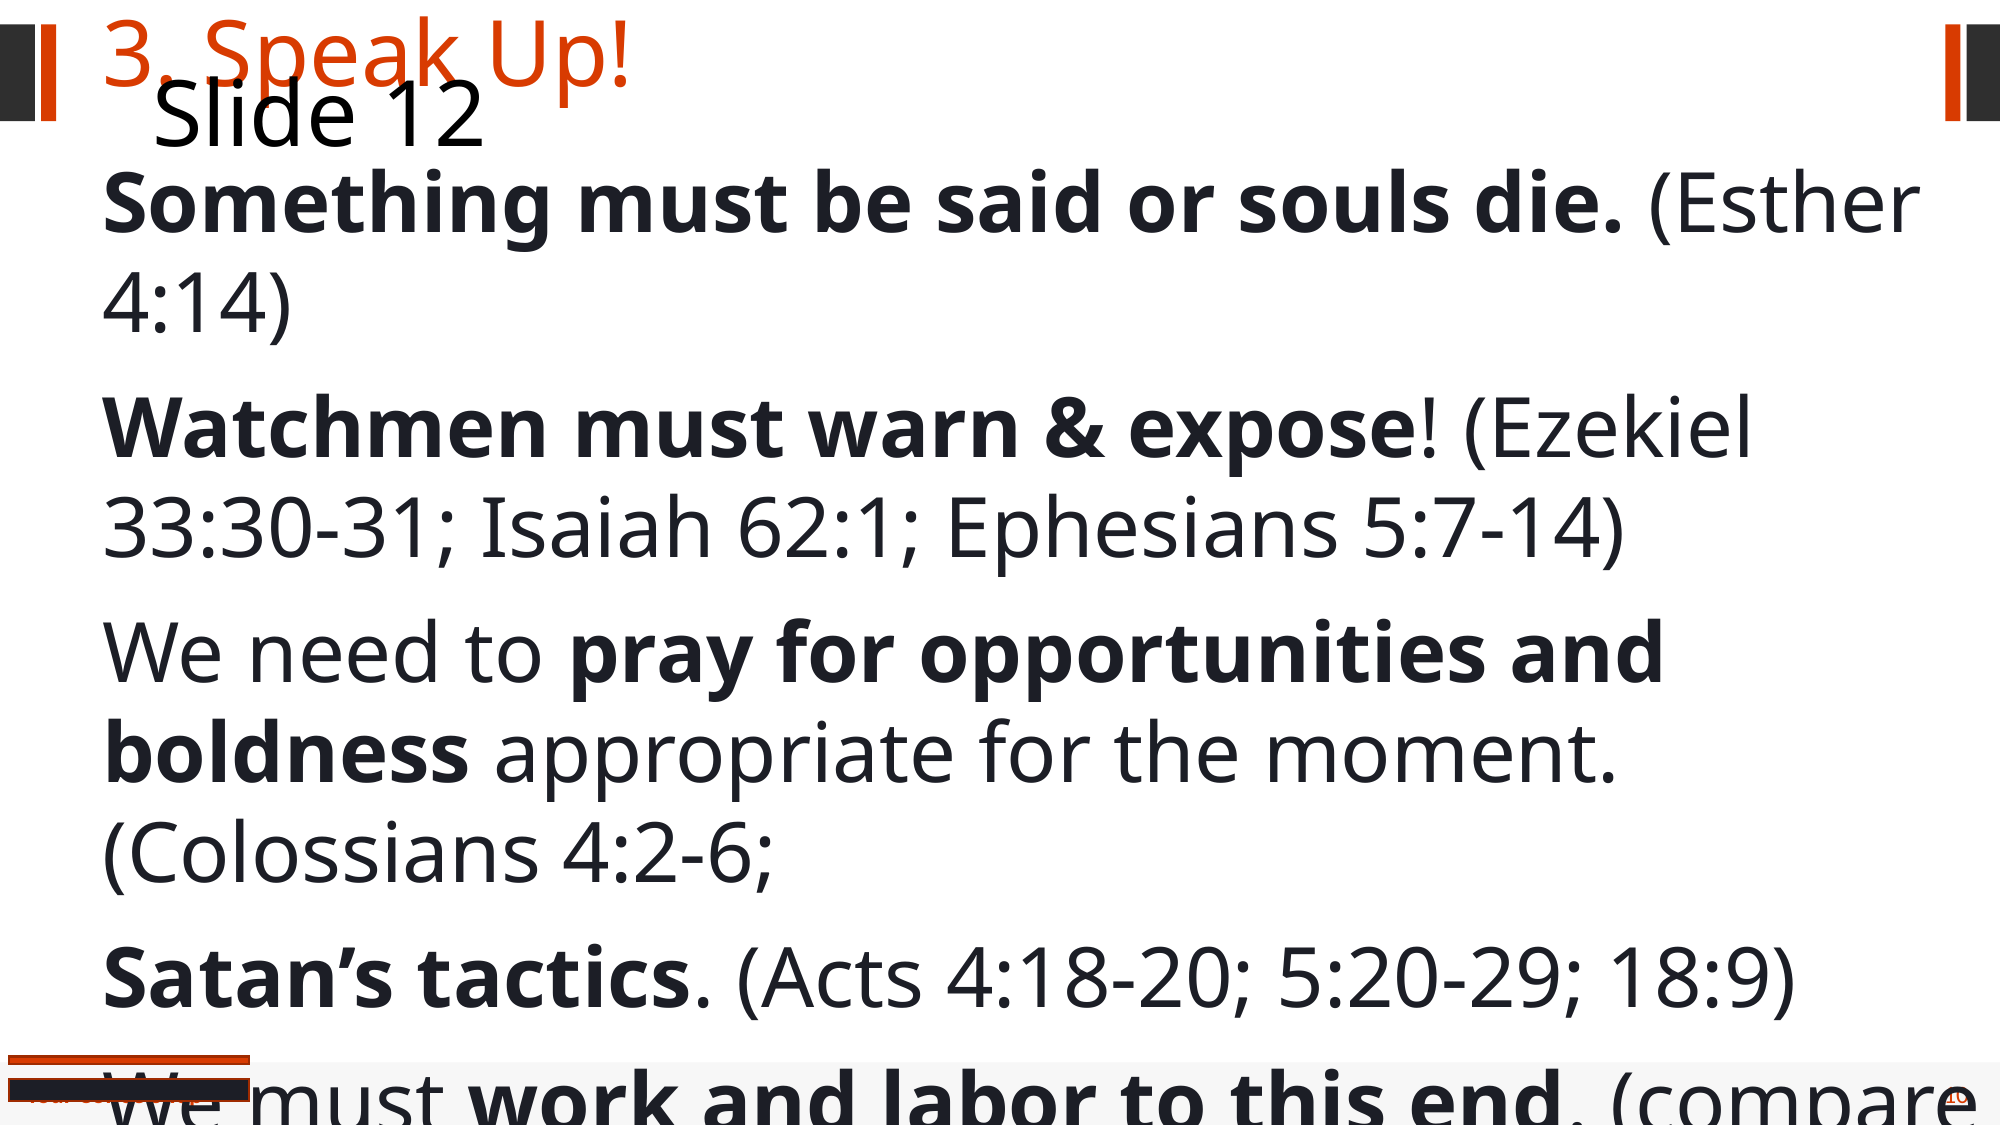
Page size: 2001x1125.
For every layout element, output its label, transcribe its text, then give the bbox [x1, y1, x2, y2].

text_box 3. Speak Up! [87, 9, 1883, 112]
text_box [8, 1078, 250, 1102]
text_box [0, 24, 57, 122]
title Slide 12 [137, 59, 1863, 278]
text_box [8, 1055, 250, 1065]
text_box Something must be said or souls die. (Esther 4:14) Watchmen must warn & expose! (Ezekiel 33:30-31; Isaiah 62:1; Ephesians 5:7-14) We need to pray for opportunities and boldness appropriate for the moment. (Colossians 4:2-6; Satan’s tactics. (Acts 4:18-20; 5:20-29; 18:9) We must work and labor to this end. (compare 1 Peter 4:2 & Philippians 1:21-24; 1 Cor. 15:58) [87, 142, 2000, 1125]
